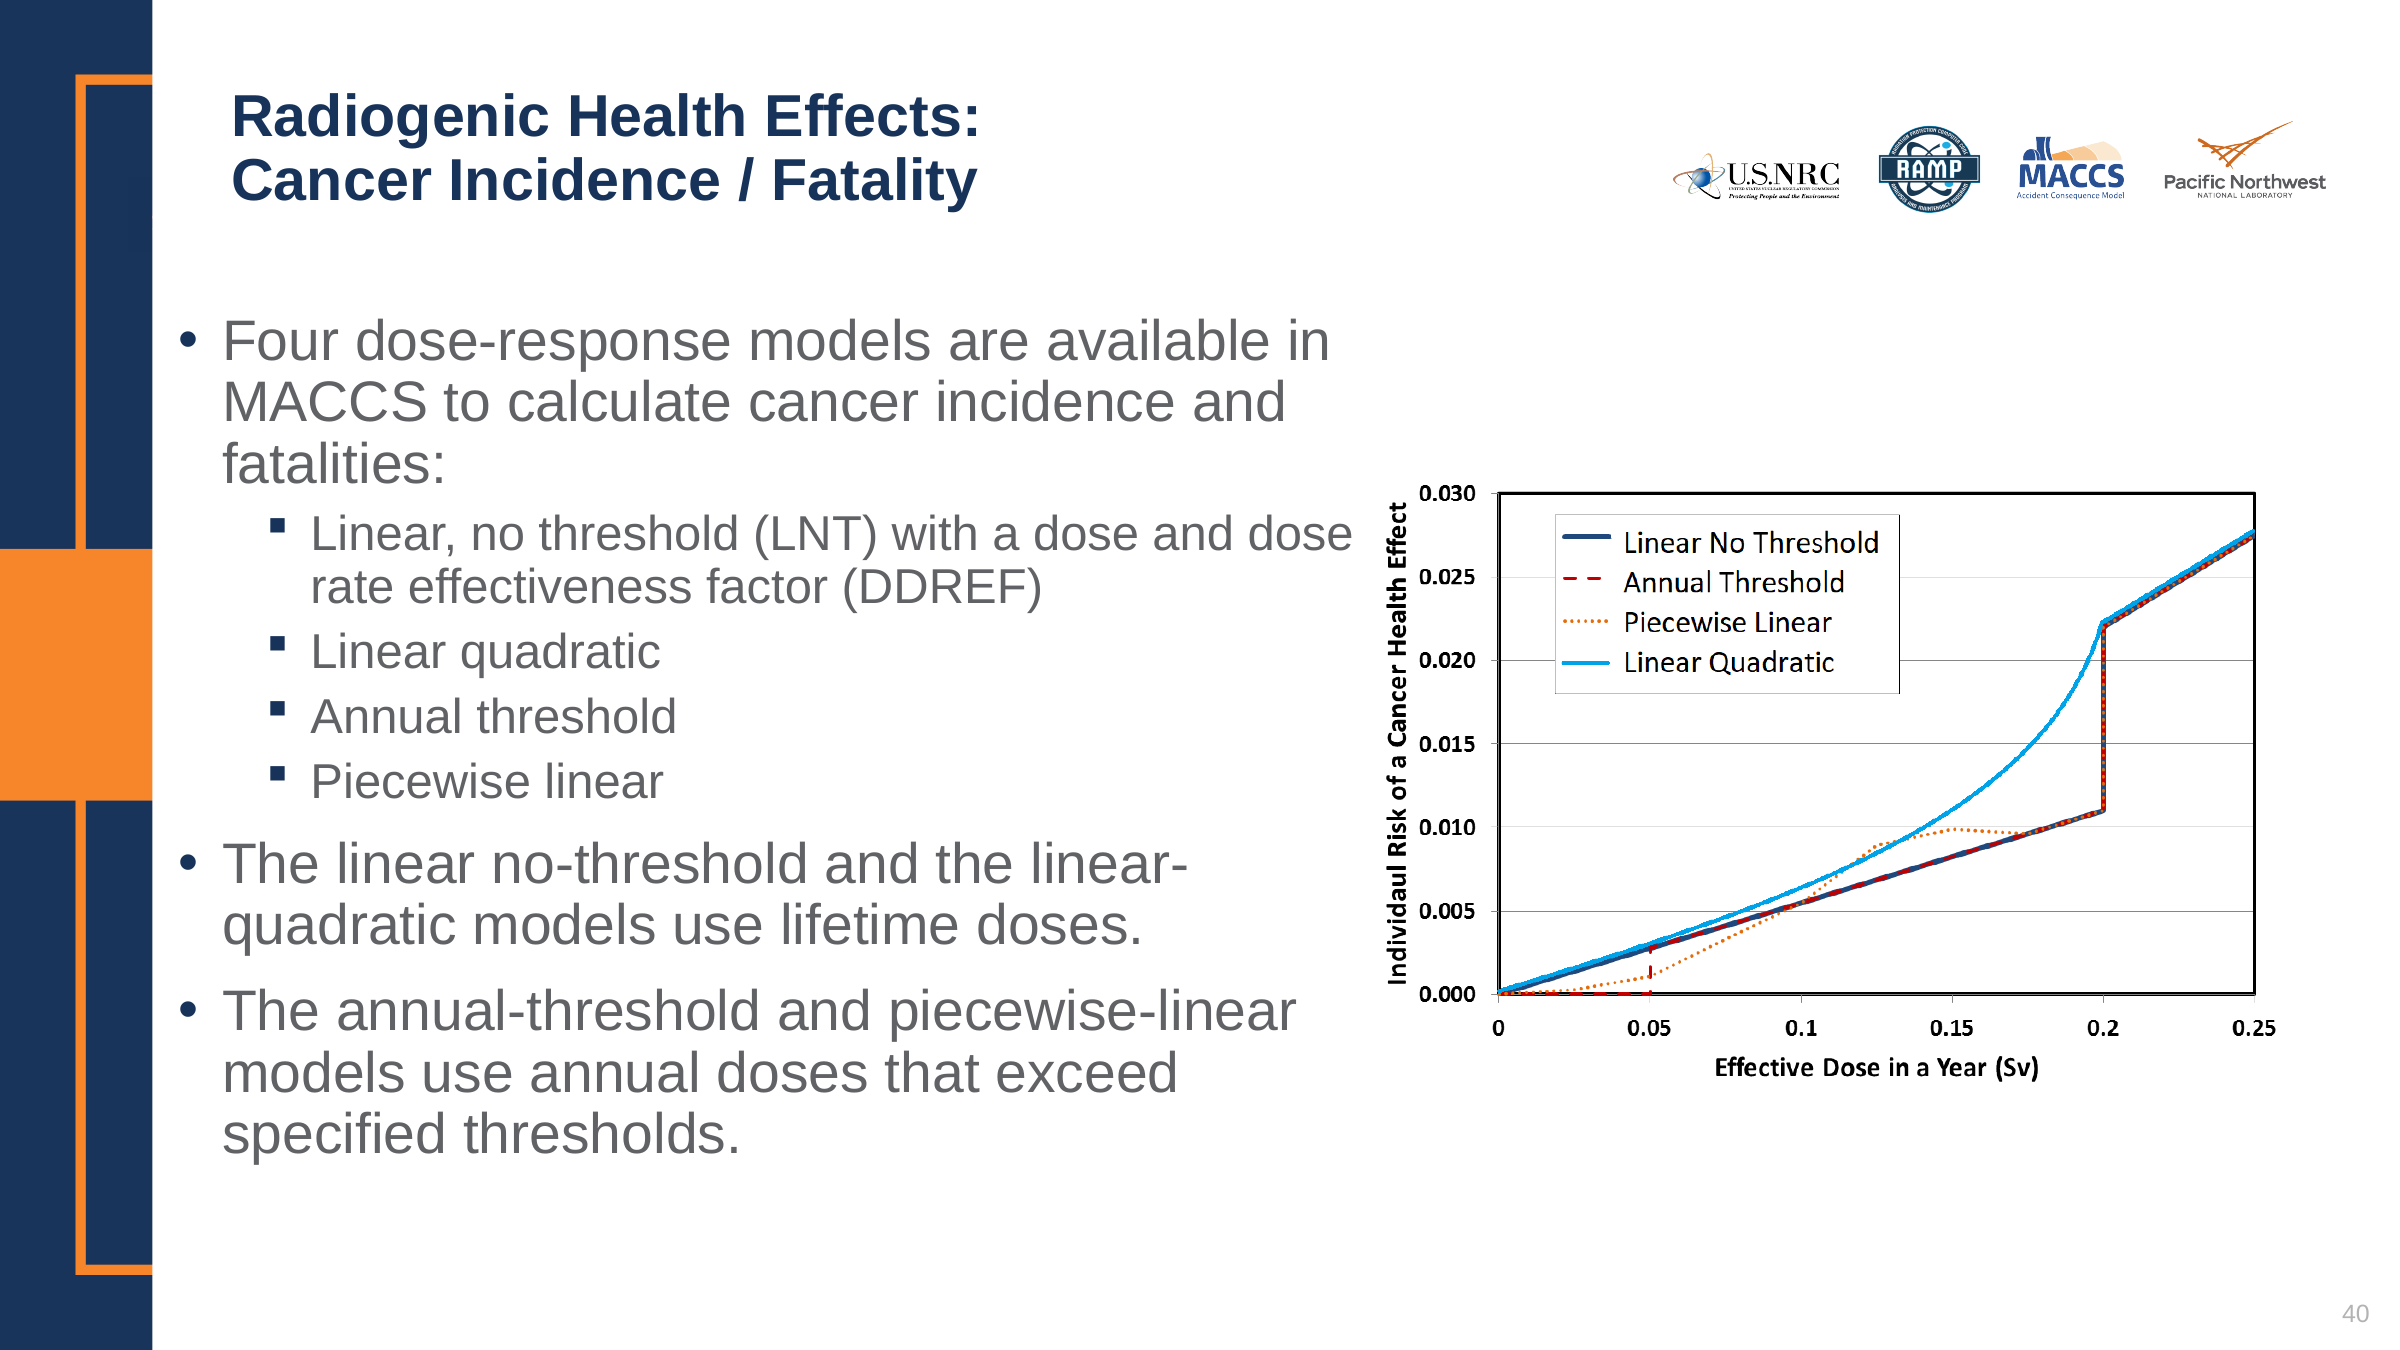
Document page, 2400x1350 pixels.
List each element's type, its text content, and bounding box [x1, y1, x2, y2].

slide_number 40 [2295, 1275, 2370, 1350]
picture [1673, 121, 2326, 213]
list Four dose-response models are available in MACCS to calculate cancer incidence and fatalities: Linear, no threshold (LNT) with a dose and dose rate effectiveness factor (DDREF) Linear quadratic Annual threshold Piecewise linear The linear no-threshold and the linear-quadratic models use lifetime doses. The annual-threshold and piecewise-linear models use annual doses that exceed specified thresholds. [163, 303, 1379, 1175]
title Radiogenic Health Effects: Cancer Incidence / Fatality [231, 77, 1556, 222]
picture [1356, 468, 2296, 1107]
picture [0, 0, 152, 1350]
